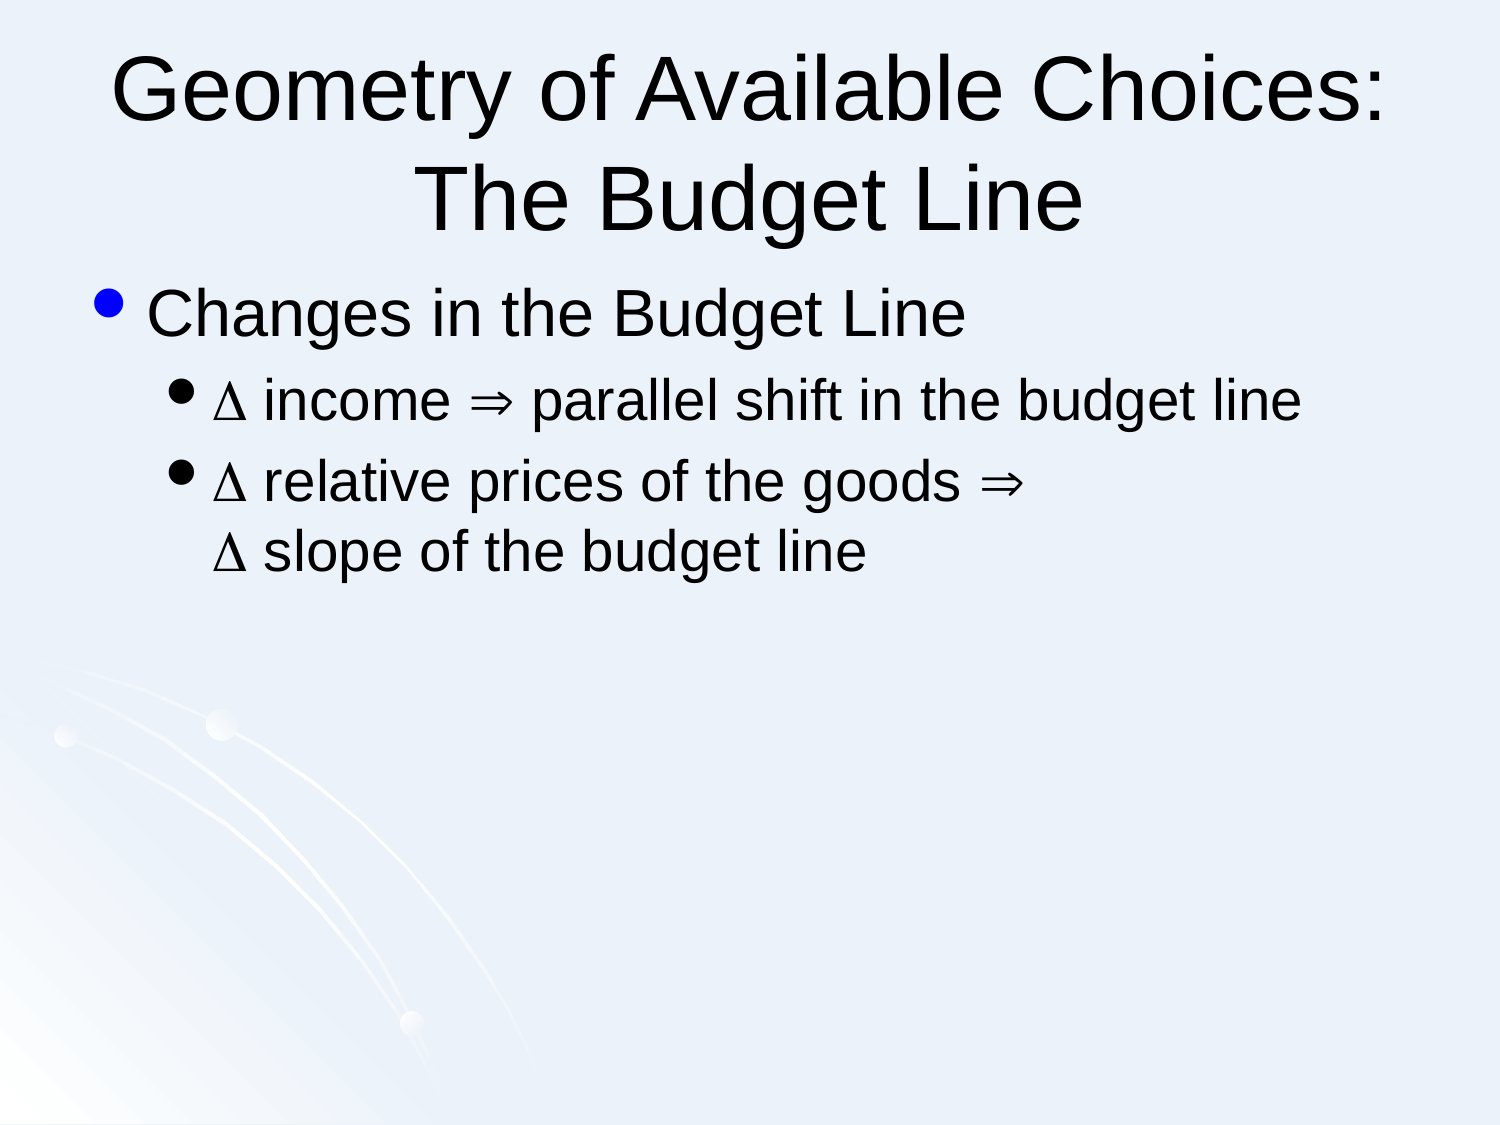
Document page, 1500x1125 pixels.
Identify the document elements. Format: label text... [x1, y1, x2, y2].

list Changes in the Budget Line  income  parallel shift in the budget line  relative prices of the goods   slope of the budget line [75, 262, 1425, 1006]
title Geometry of Available Choices: The Budget Line [75, 45, 1425, 233]
